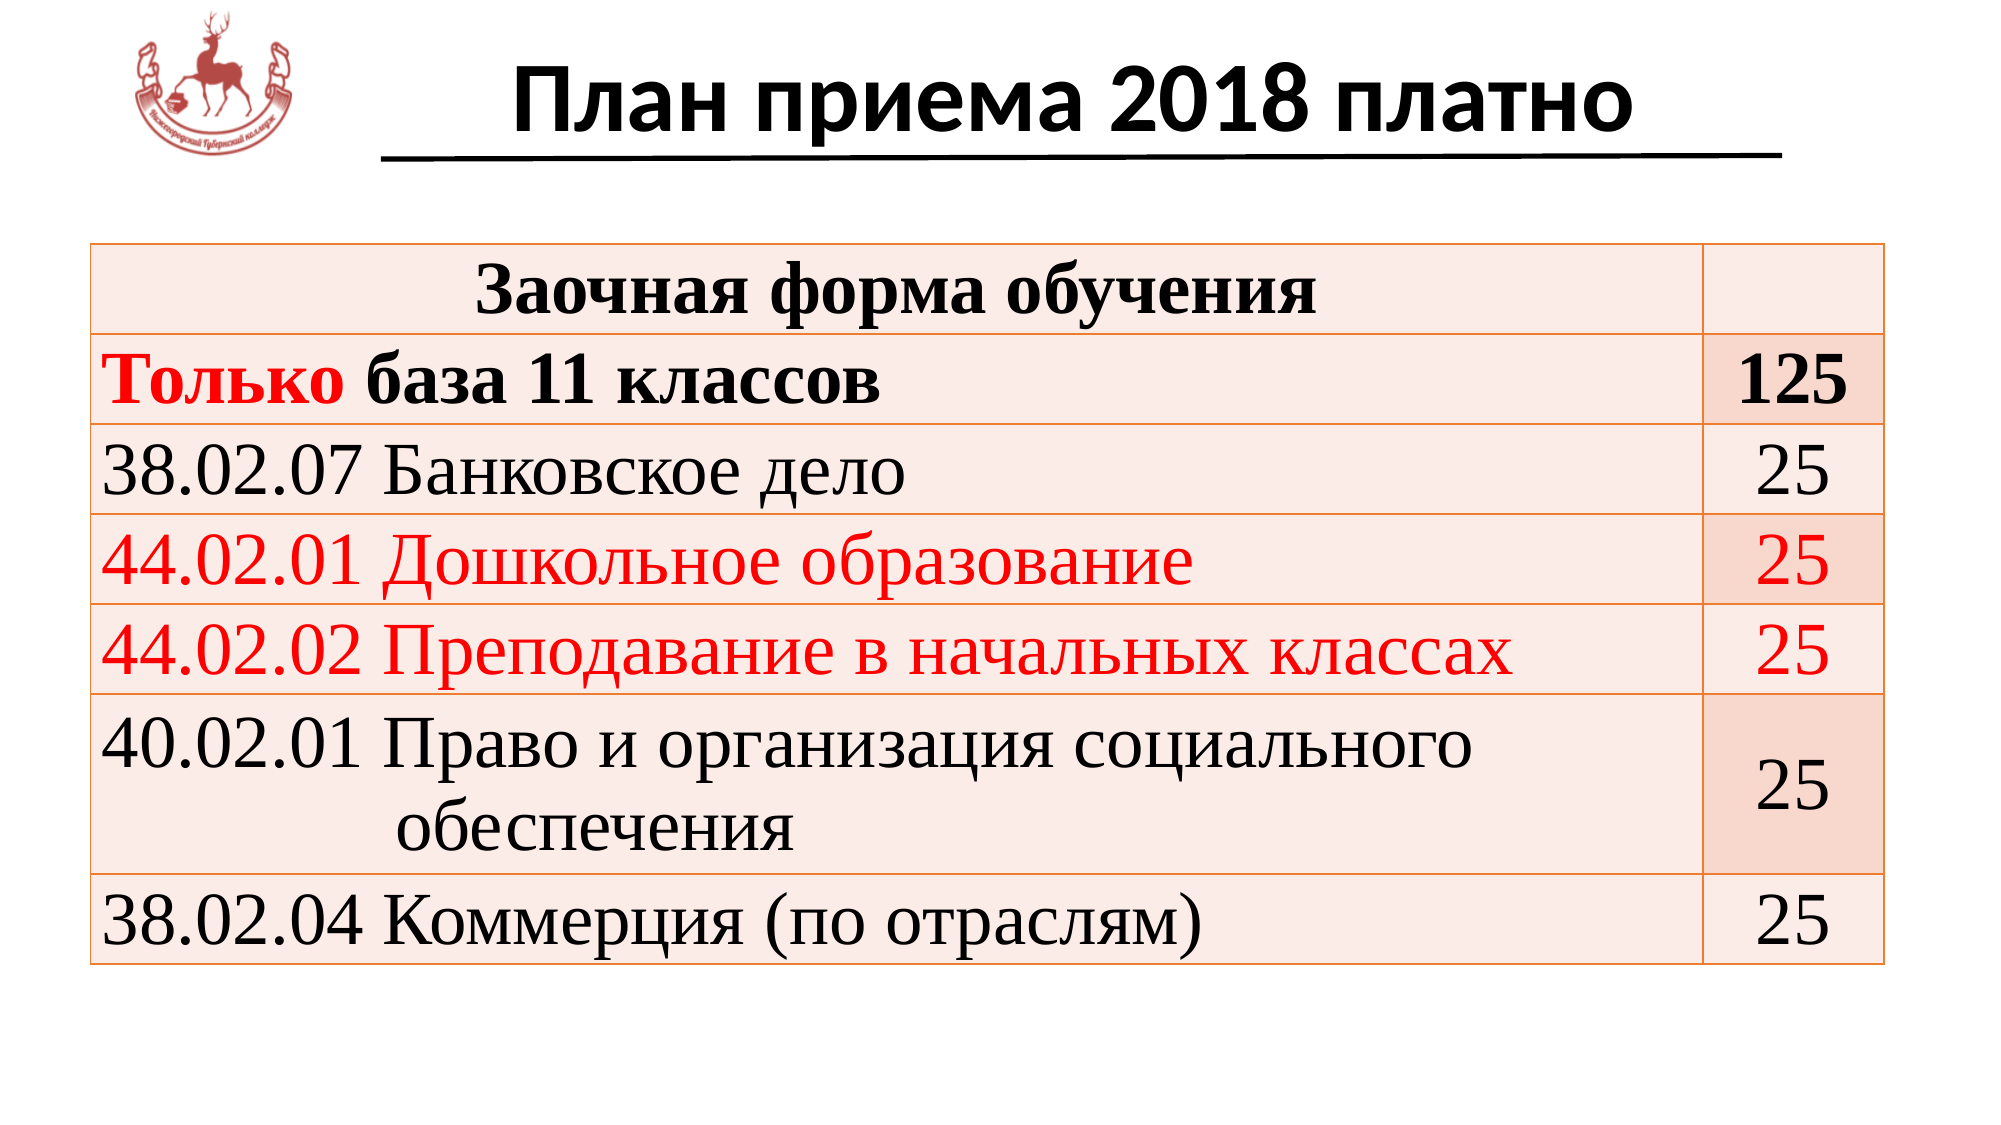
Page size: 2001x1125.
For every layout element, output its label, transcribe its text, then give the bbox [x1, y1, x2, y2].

table_cell 25 [1704, 695, 1883, 873]
table_cell 25 [1704, 875, 1883, 963]
table_cell 25 [1704, 515, 1883, 603]
table_header Заочная форма обучения [91, 245, 1702, 333]
table_cell 25 [1704, 605, 1883, 693]
table_cell 125 [1704, 335, 1883, 423]
table_cell 38.02.04 Коммерция (по отраслям) [91, 875, 1702, 963]
picture [132, 0, 302, 165]
text_box План приема 2018 платно [386, 23, 1761, 155]
table_cell 44.02.01 Дошкольное образование [91, 515, 1702, 603]
table_cell 44.02.02 Преподавание в начальных классах [91, 605, 1702, 693]
table_cell 25 [1704, 425, 1883, 513]
table_cell Только база 11 классов [91, 335, 1702, 423]
table_header [1704, 245, 1883, 333]
table_cell 38.02.07 Банковское дело [91, 425, 1702, 513]
table_cell 40.02.01 Право и организация социального обеспечения [91, 695, 1702, 873]
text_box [380, 155, 1783, 160]
